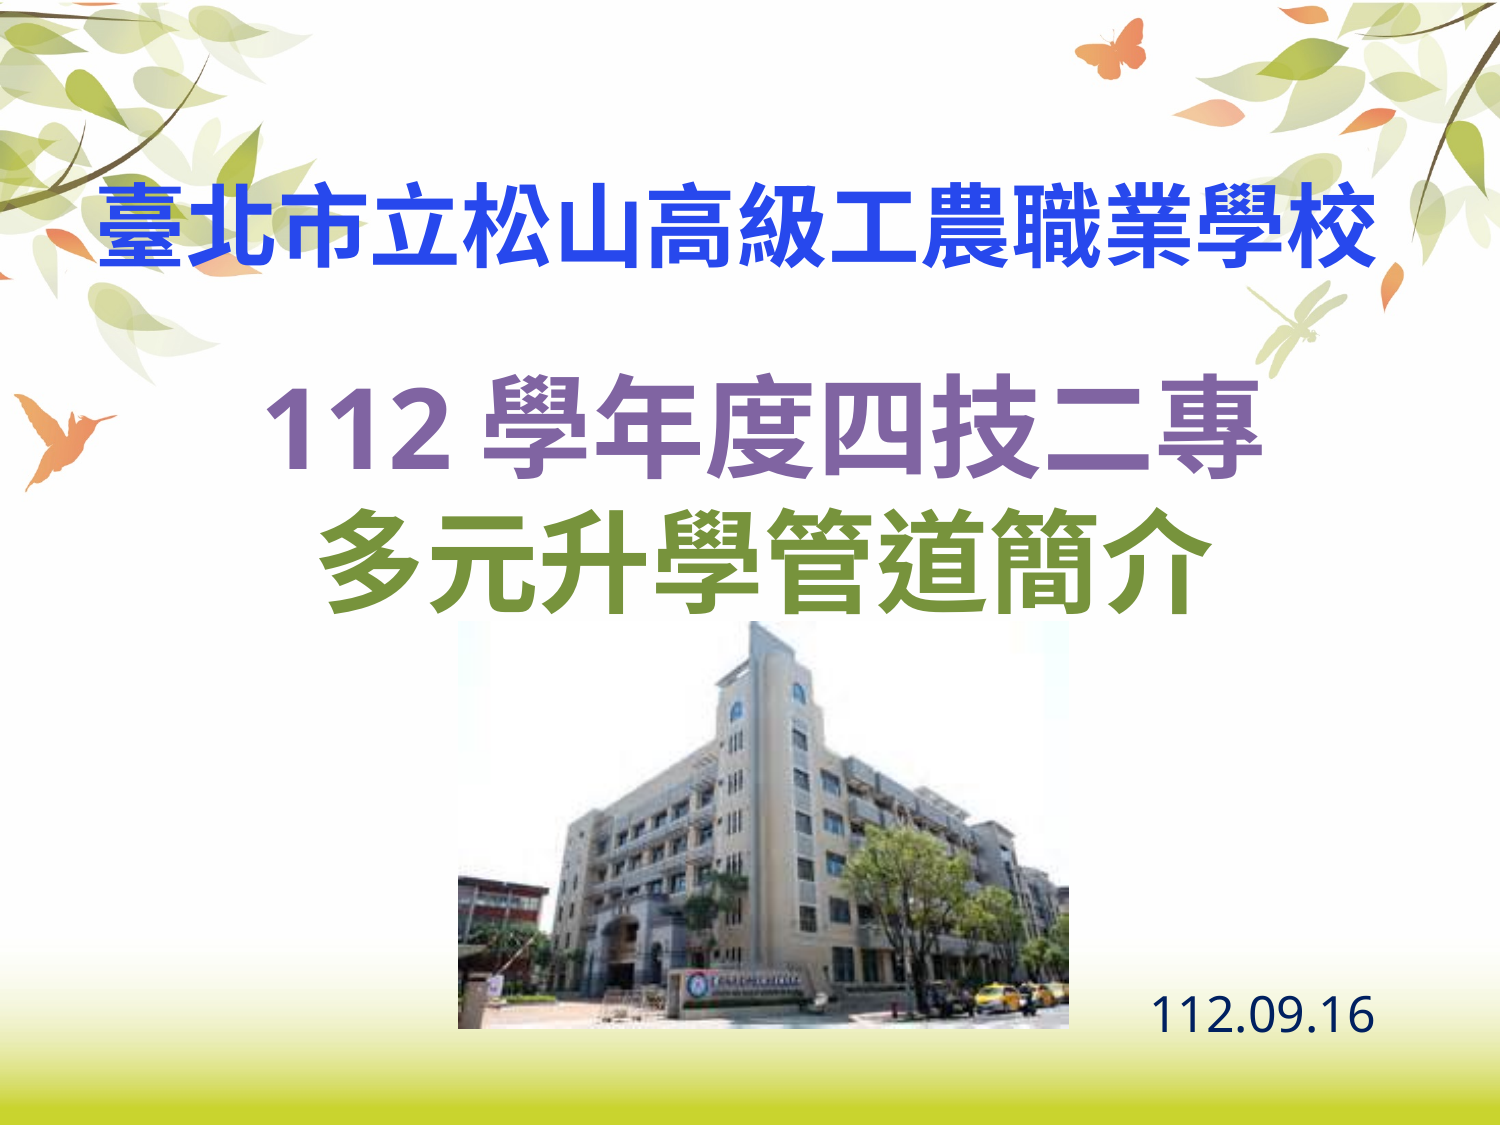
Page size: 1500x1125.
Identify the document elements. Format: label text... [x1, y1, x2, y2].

subtitle 112.09.16 [1055, 975, 1470, 1070]
title 112學年度四技二專 多元升學管道簡介 [72, 314, 1455, 669]
picture [0, 0, 1500, 1125]
text_box 臺北市立松山高級工農職業學校 [79, 160, 1395, 286]
